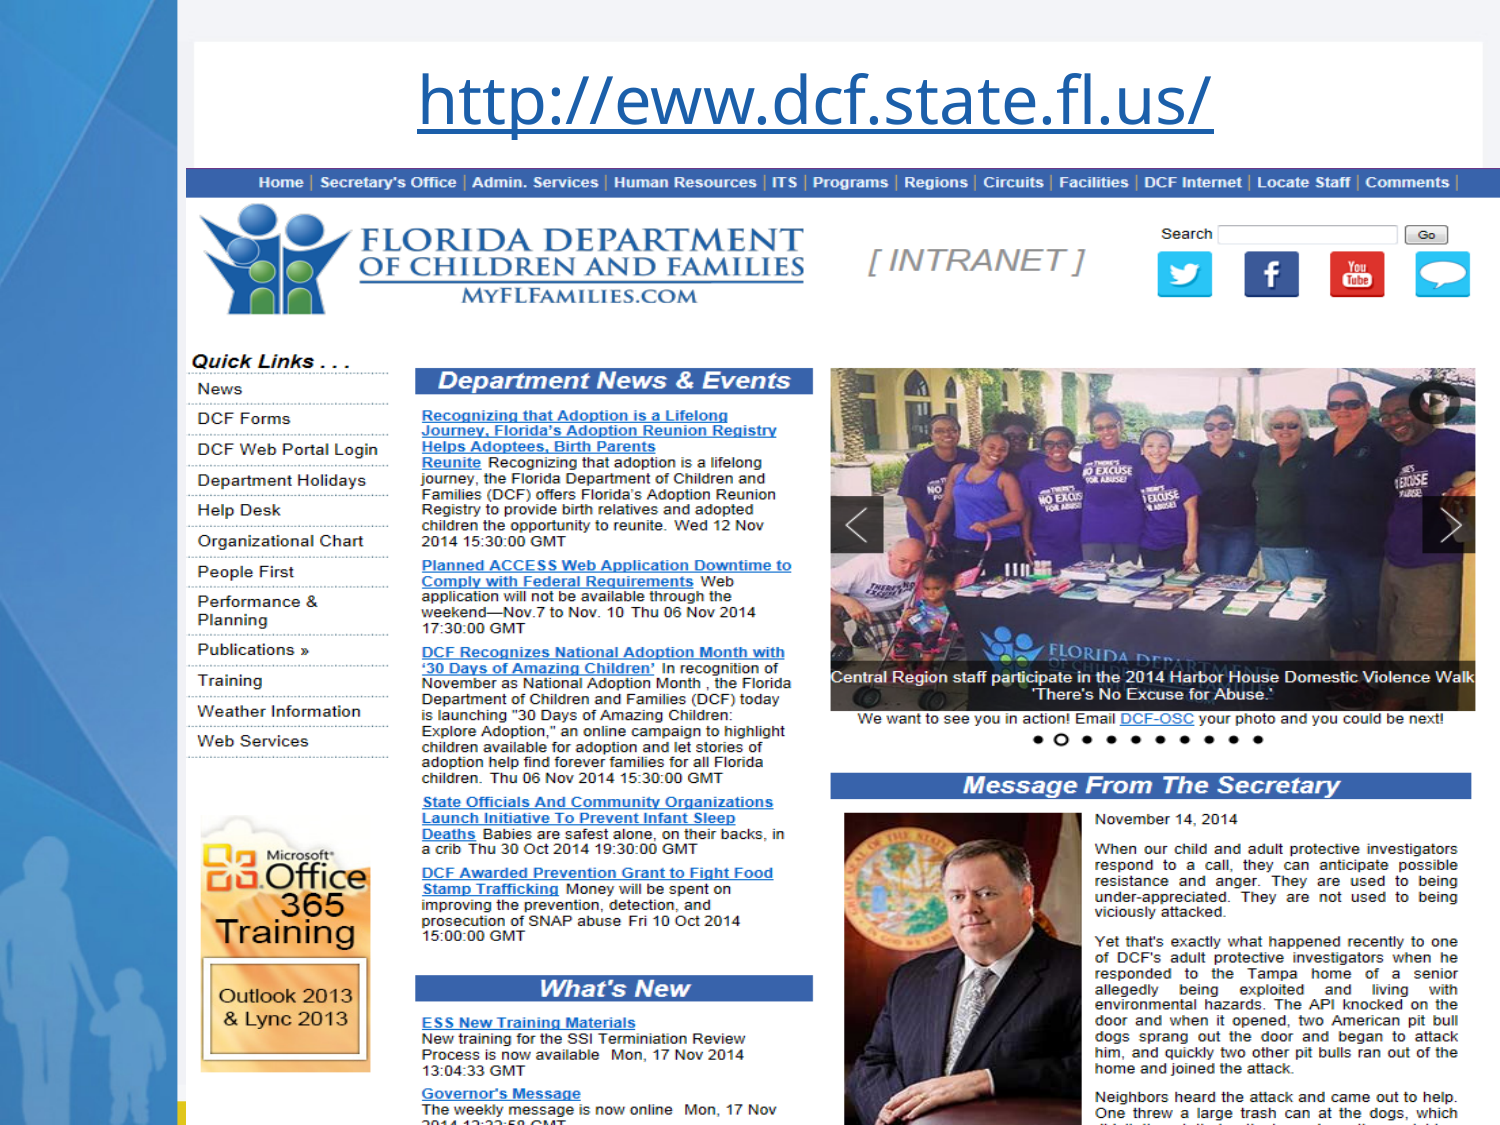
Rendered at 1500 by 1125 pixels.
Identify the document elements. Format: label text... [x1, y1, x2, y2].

picture [0, 0, 1500, 1125]
title http://eww.dcf.state.fl.us/ [186, 8, 1462, 167]
